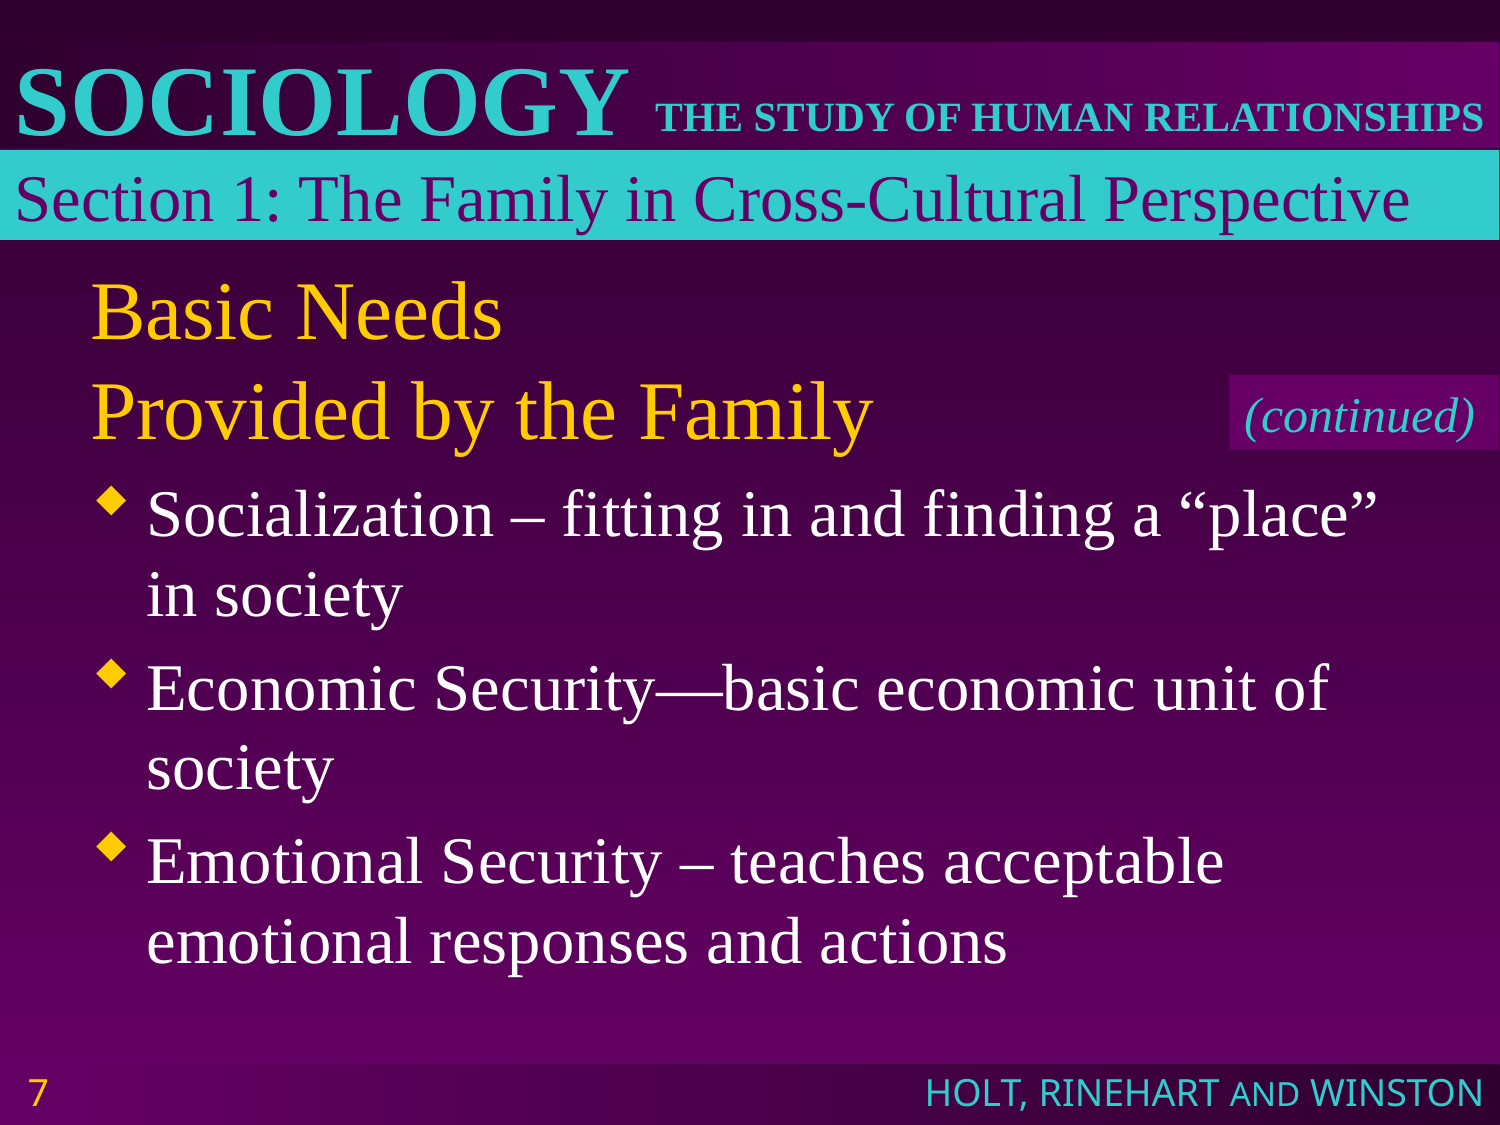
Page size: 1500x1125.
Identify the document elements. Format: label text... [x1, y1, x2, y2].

list Socialization – fitting in and finding a “place” in society Economic Security—basic economic unit of society Emotional Security – teaches acceptable emotional responses and actions [74, 462, 1426, 1051]
title Basic Needs Provided by the Family [74, 262, 1426, 451]
text_box Section 1: The Family in Cross-Cultural Perspective [0, 149, 1500, 240]
text_box (continued) [1229, 374, 1500, 450]
slide_number 7 [12, 1064, 313, 1125]
